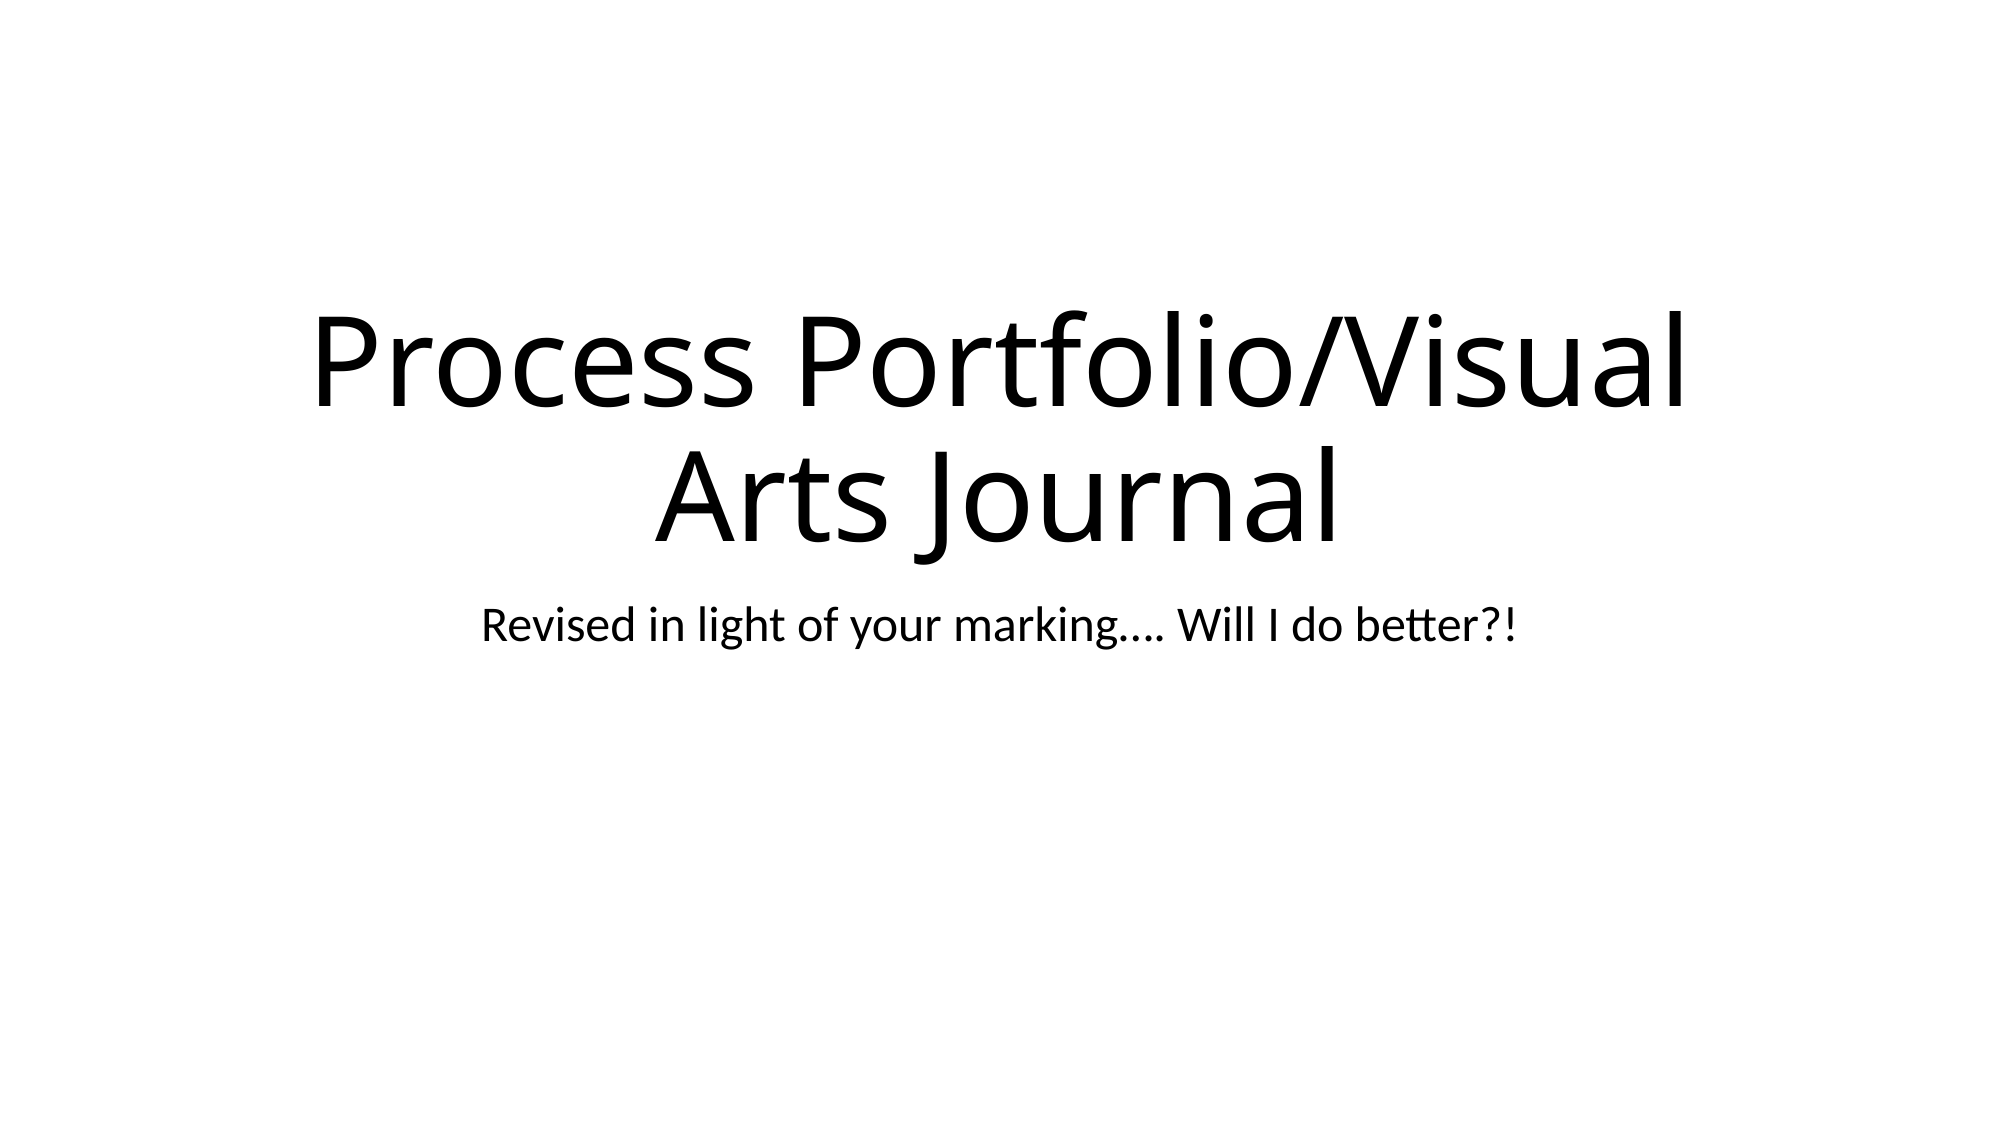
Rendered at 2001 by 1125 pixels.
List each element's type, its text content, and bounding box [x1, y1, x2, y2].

subtitle Revised in light of your marking…. Will I do better?! [249, 590, 1750, 863]
title Process Portfolio/Visual Arts Journal [249, 184, 1750, 576]
